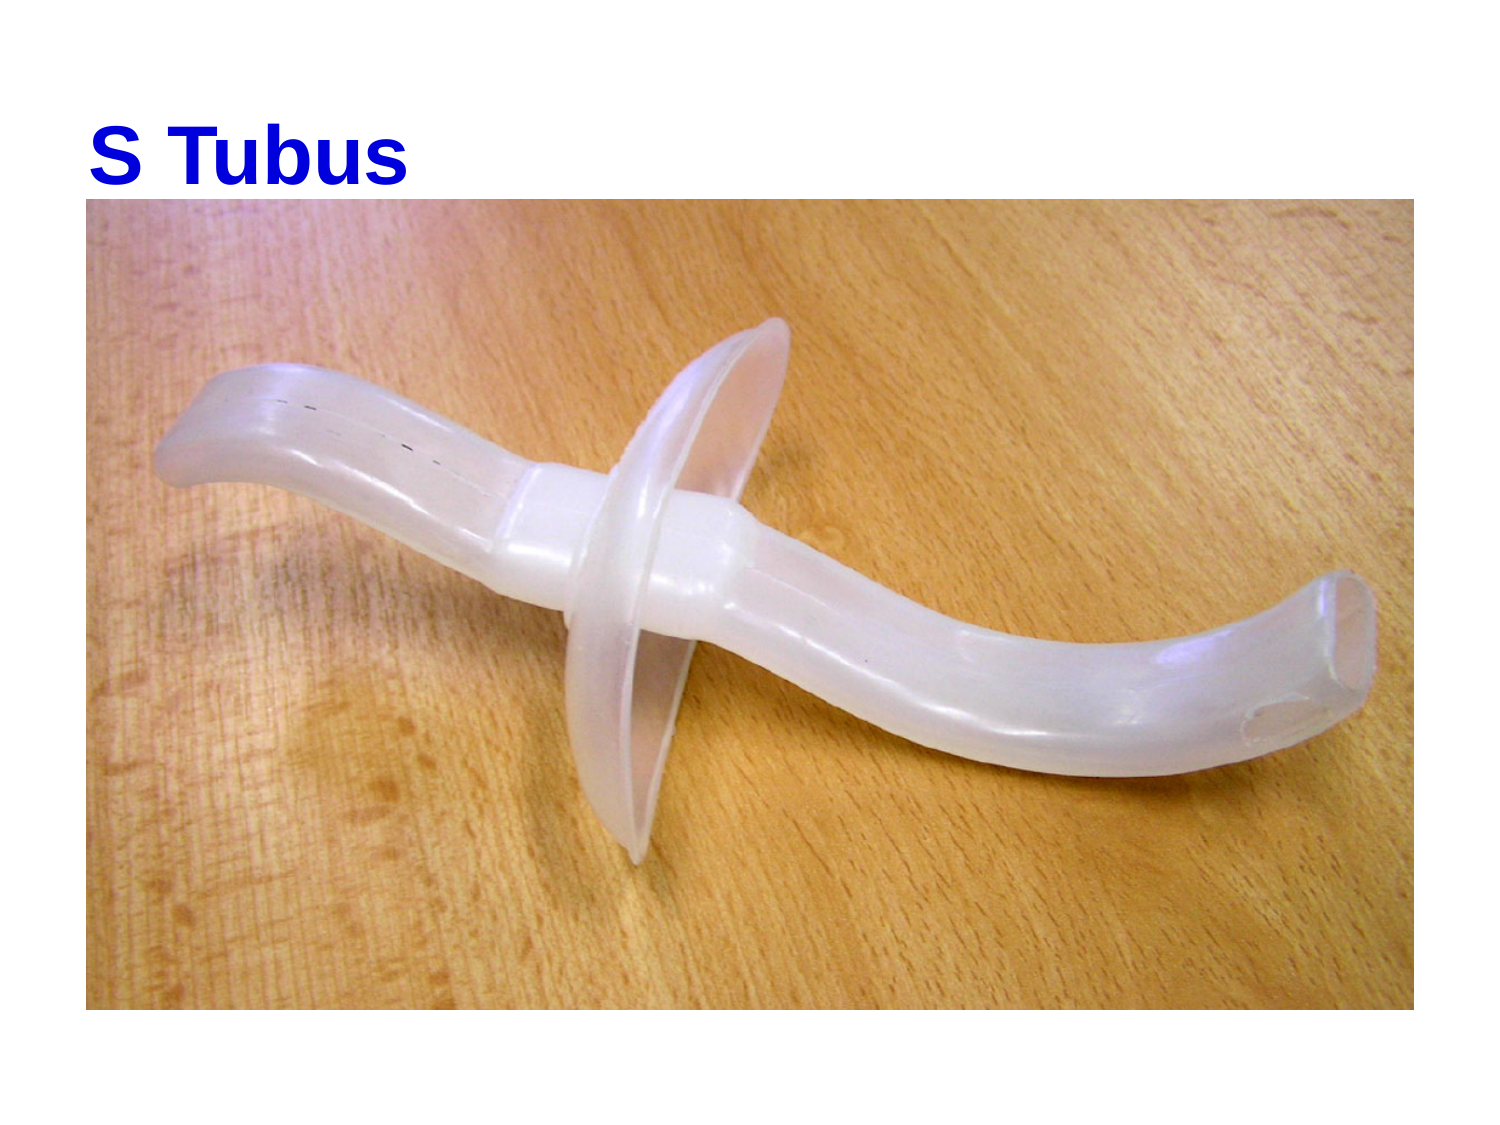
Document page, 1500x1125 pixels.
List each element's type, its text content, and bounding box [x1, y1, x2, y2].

title S Tubus [88, 118, 1412, 193]
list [86, 199, 1414, 1011]
